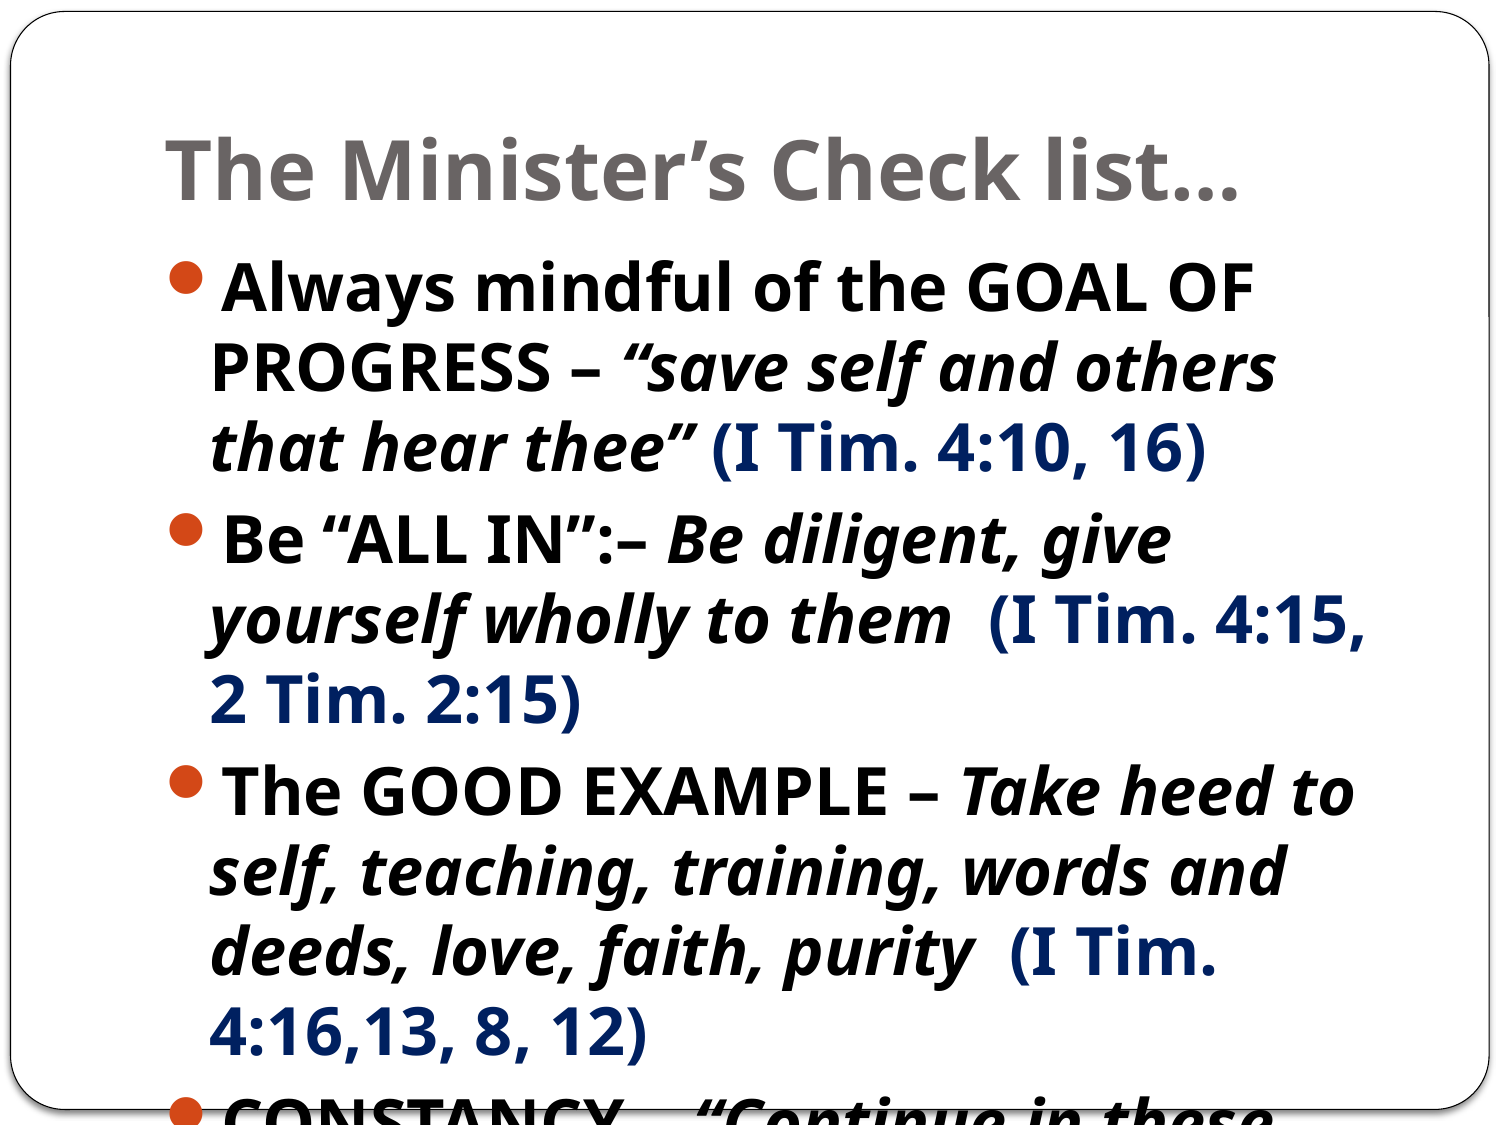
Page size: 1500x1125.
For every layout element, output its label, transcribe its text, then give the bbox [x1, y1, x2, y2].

title The Minister’s Check list… [150, 45, 1425, 233]
list Always mindful of the GOAL OF PROGRESS – “save self and others that hear thee” (I Tim. 4:10, 16) Be “ALL IN”:– Be diligent, give yourself wholly to them (I Tim. 4:15, 2 Tim. 2:15) The GOOD EXAMPLE – Take heed to self, teaching, training, words and deeds, love, faith, purity (I Tim. 4:16,13, 8, 12) CONSTANCY – “Continue in these things” (I Tim. 4:16, I Cor. 15:58) [150, 237, 1425, 988]
